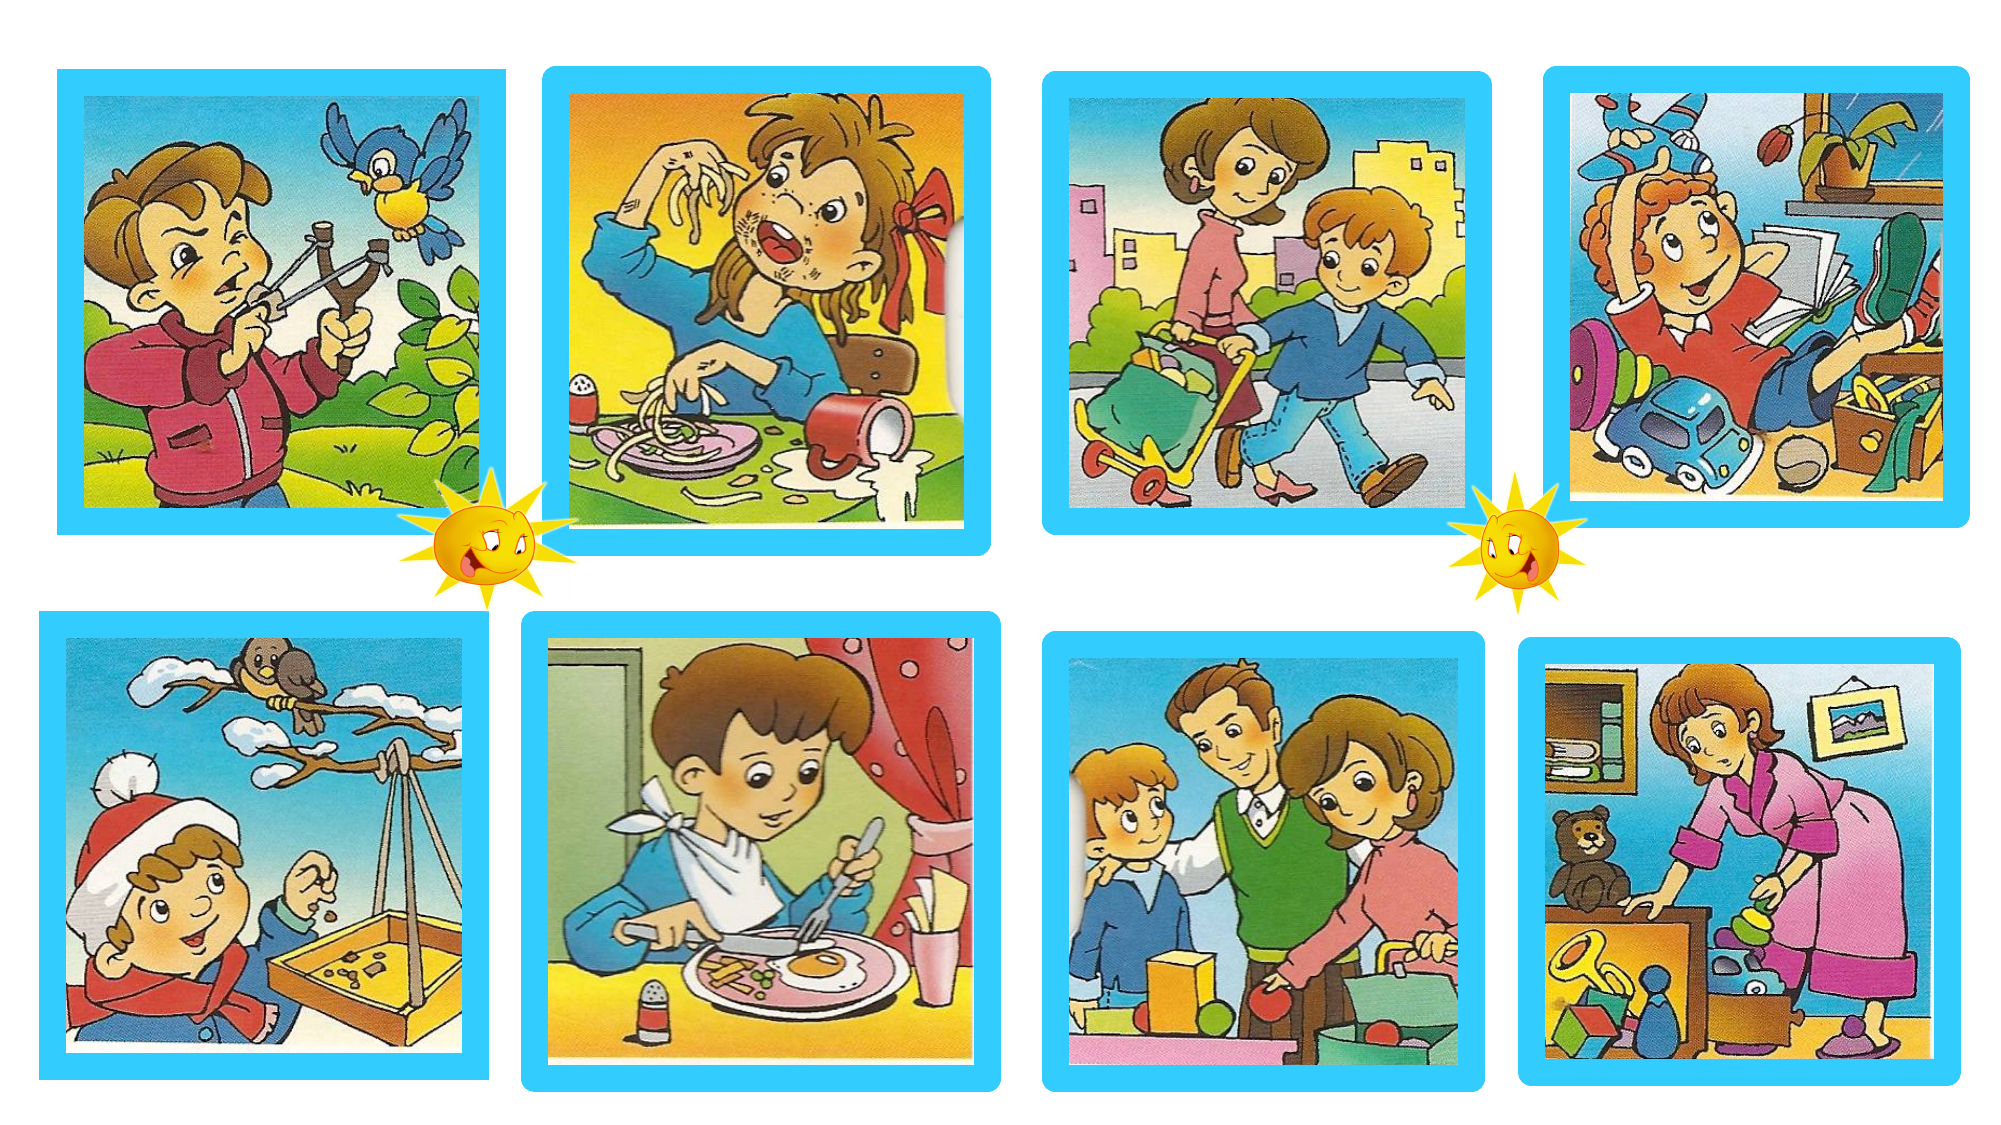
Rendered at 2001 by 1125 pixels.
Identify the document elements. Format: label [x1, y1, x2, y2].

picture [84, 93, 964, 614]
picture [1544, 664, 1934, 1059]
picture [66, 638, 462, 1053]
picture [1069, 657, 1459, 1066]
picture [1069, 92, 1943, 618]
picture [548, 638, 974, 1066]
